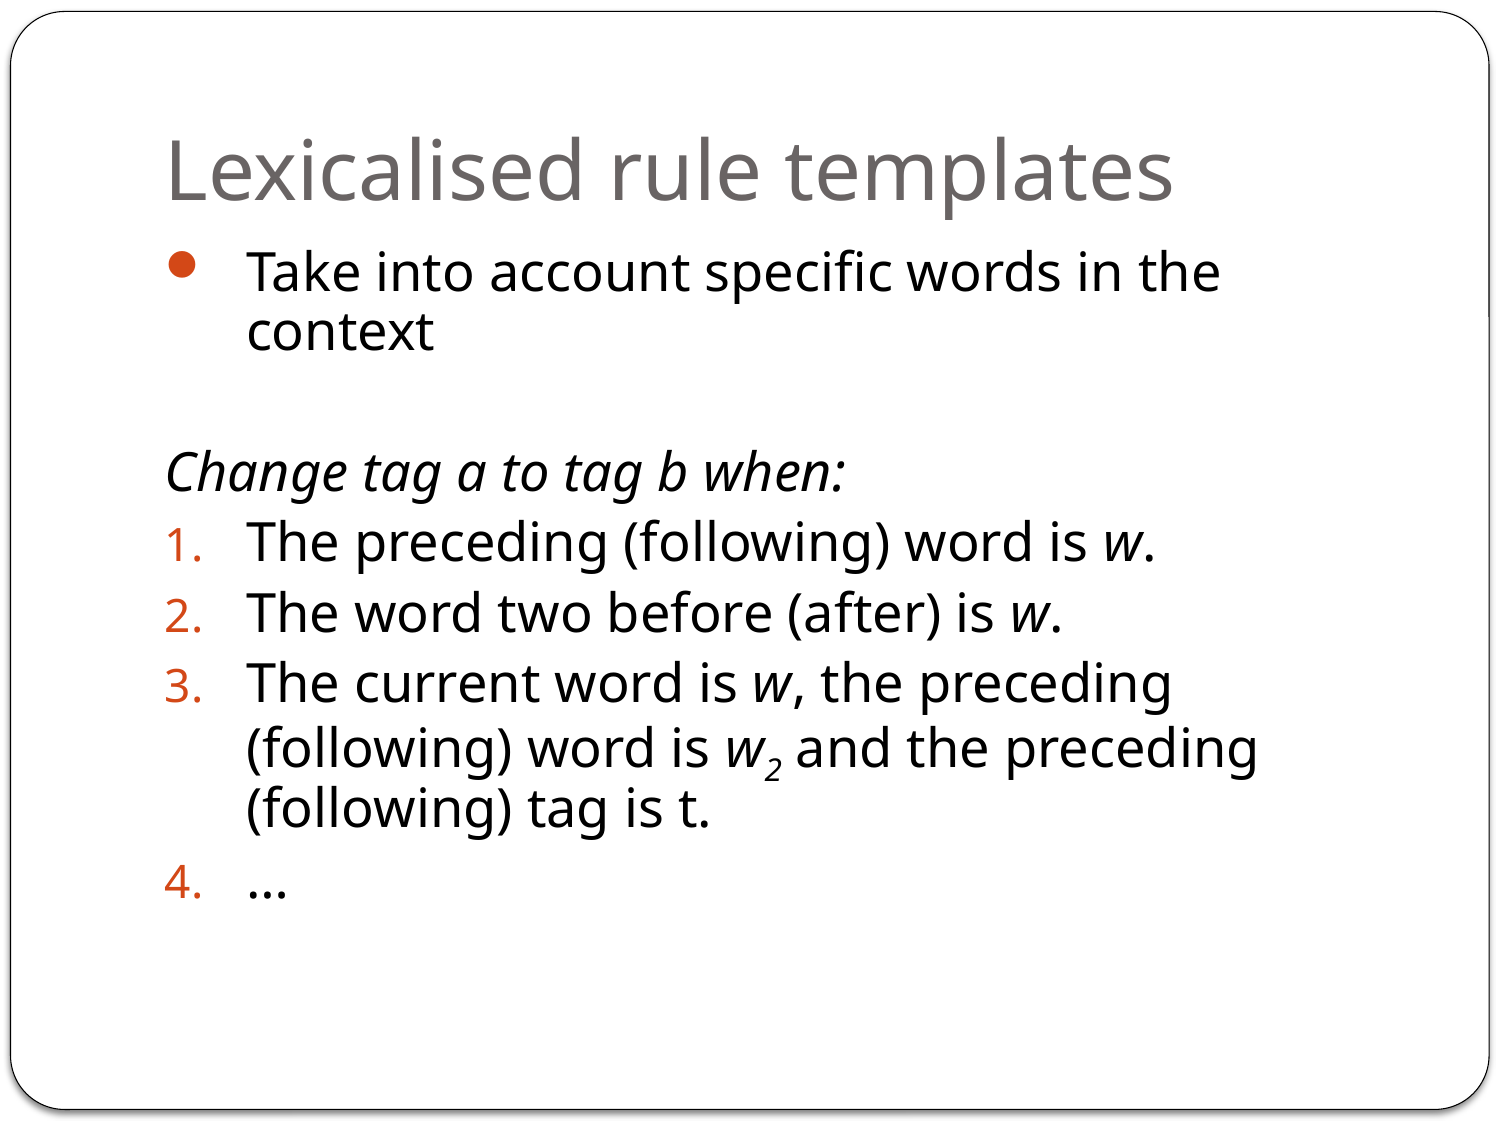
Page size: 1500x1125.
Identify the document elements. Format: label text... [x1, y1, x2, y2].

title Lexicalised rule templates [150, 45, 1425, 233]
list Take into account specific words in the context Change tag a to tag b when: The preceding (following) word is w. The word two before (after) is w. The current word is w, the preceding (following) word is w2 and the preceding (following) tag is t. … [150, 237, 1425, 988]
